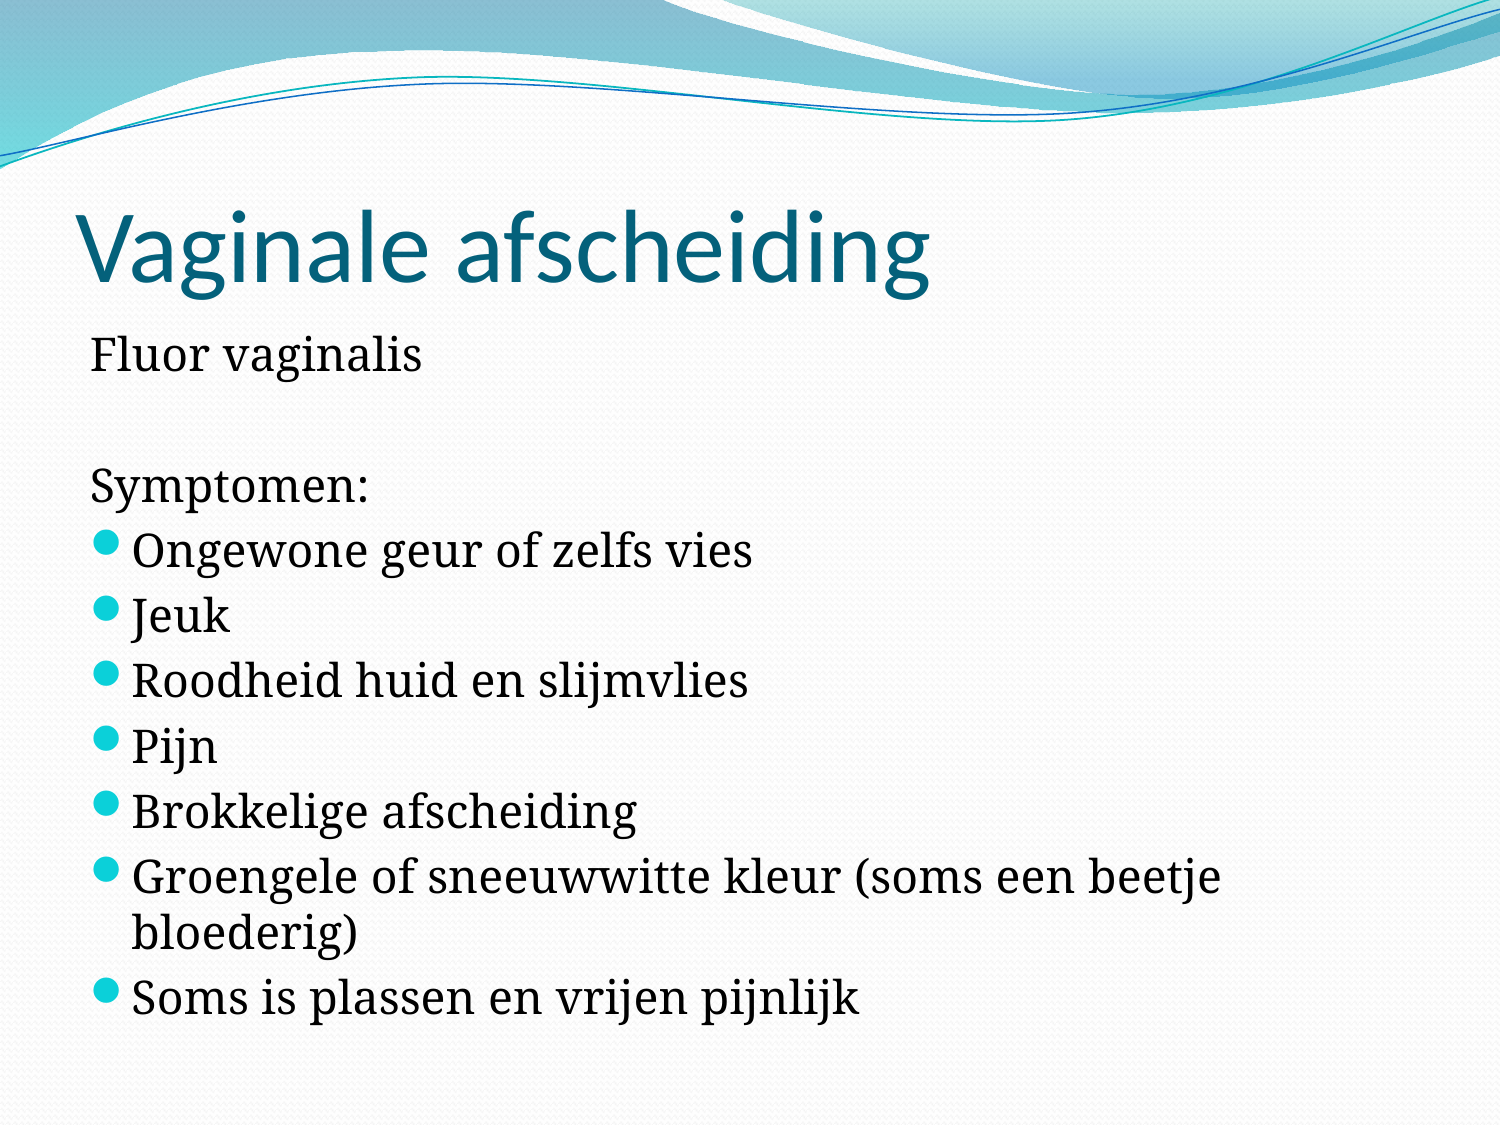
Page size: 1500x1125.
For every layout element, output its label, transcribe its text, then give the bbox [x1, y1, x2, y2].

list Fluor vaginalis Symptomen: Ongewone geur of zelfs vies Jeuk Roodheid huid en slijmvlies Pijn Brokkelige afscheiding Groengele of sneeuwwitte kleur (soms een beetje bloederig) Soms is plassen en vrijen pijnlijk [75, 317, 1425, 1038]
title Vaginale afscheiding [75, 115, 1425, 303]
